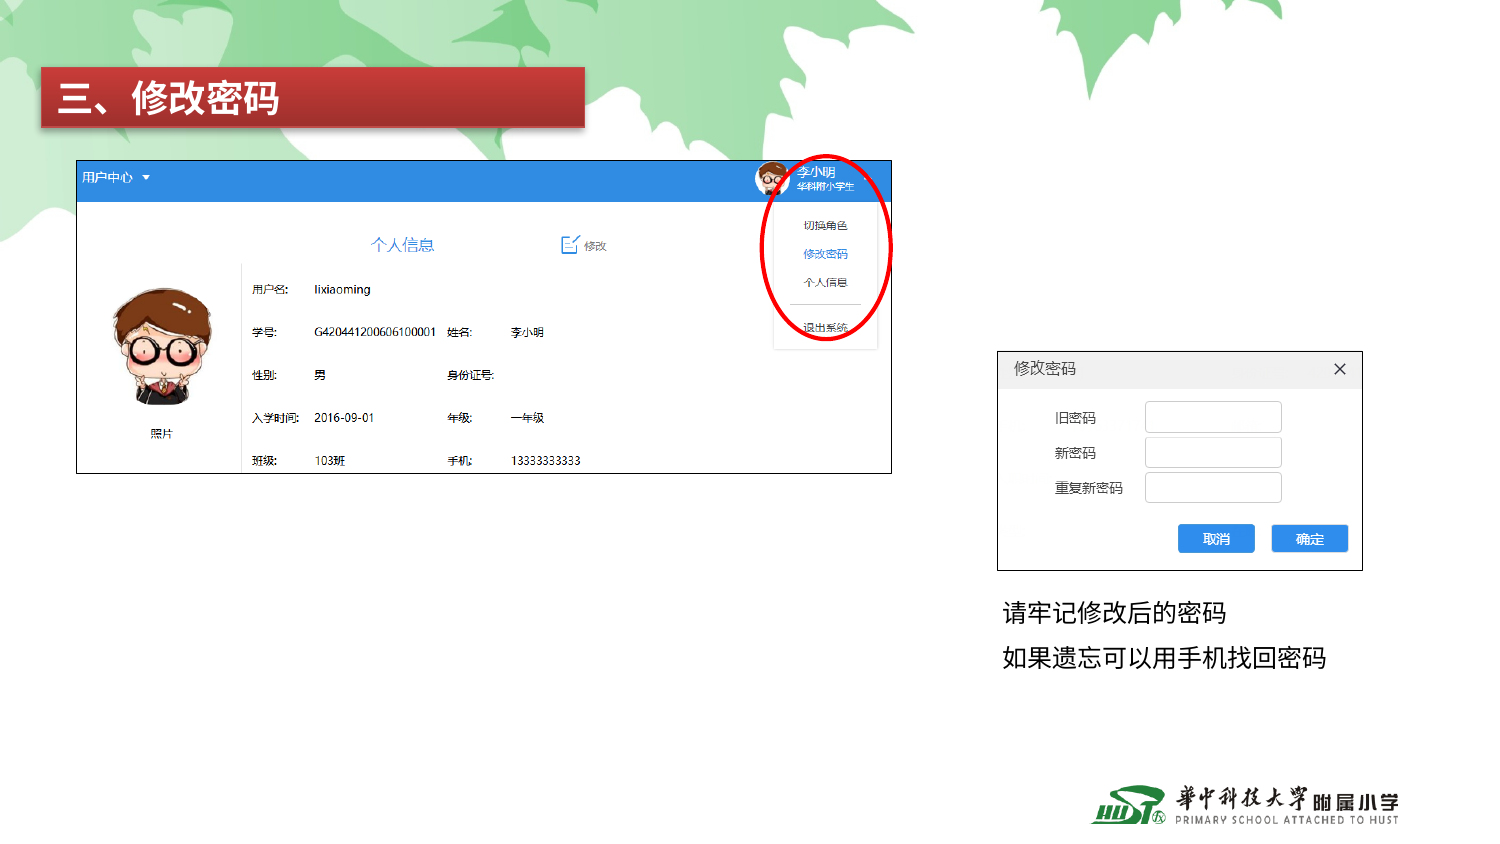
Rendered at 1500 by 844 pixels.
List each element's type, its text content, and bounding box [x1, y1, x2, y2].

picture [0, 0, 1500, 844]
text_box [807, 154, 846, 158]
text_box 三、修改密码 [41, 67, 585, 128]
text_box 请牢记修改后的密码 如果遗忘可以用手机找回密码 [988, 575, 1343, 680]
